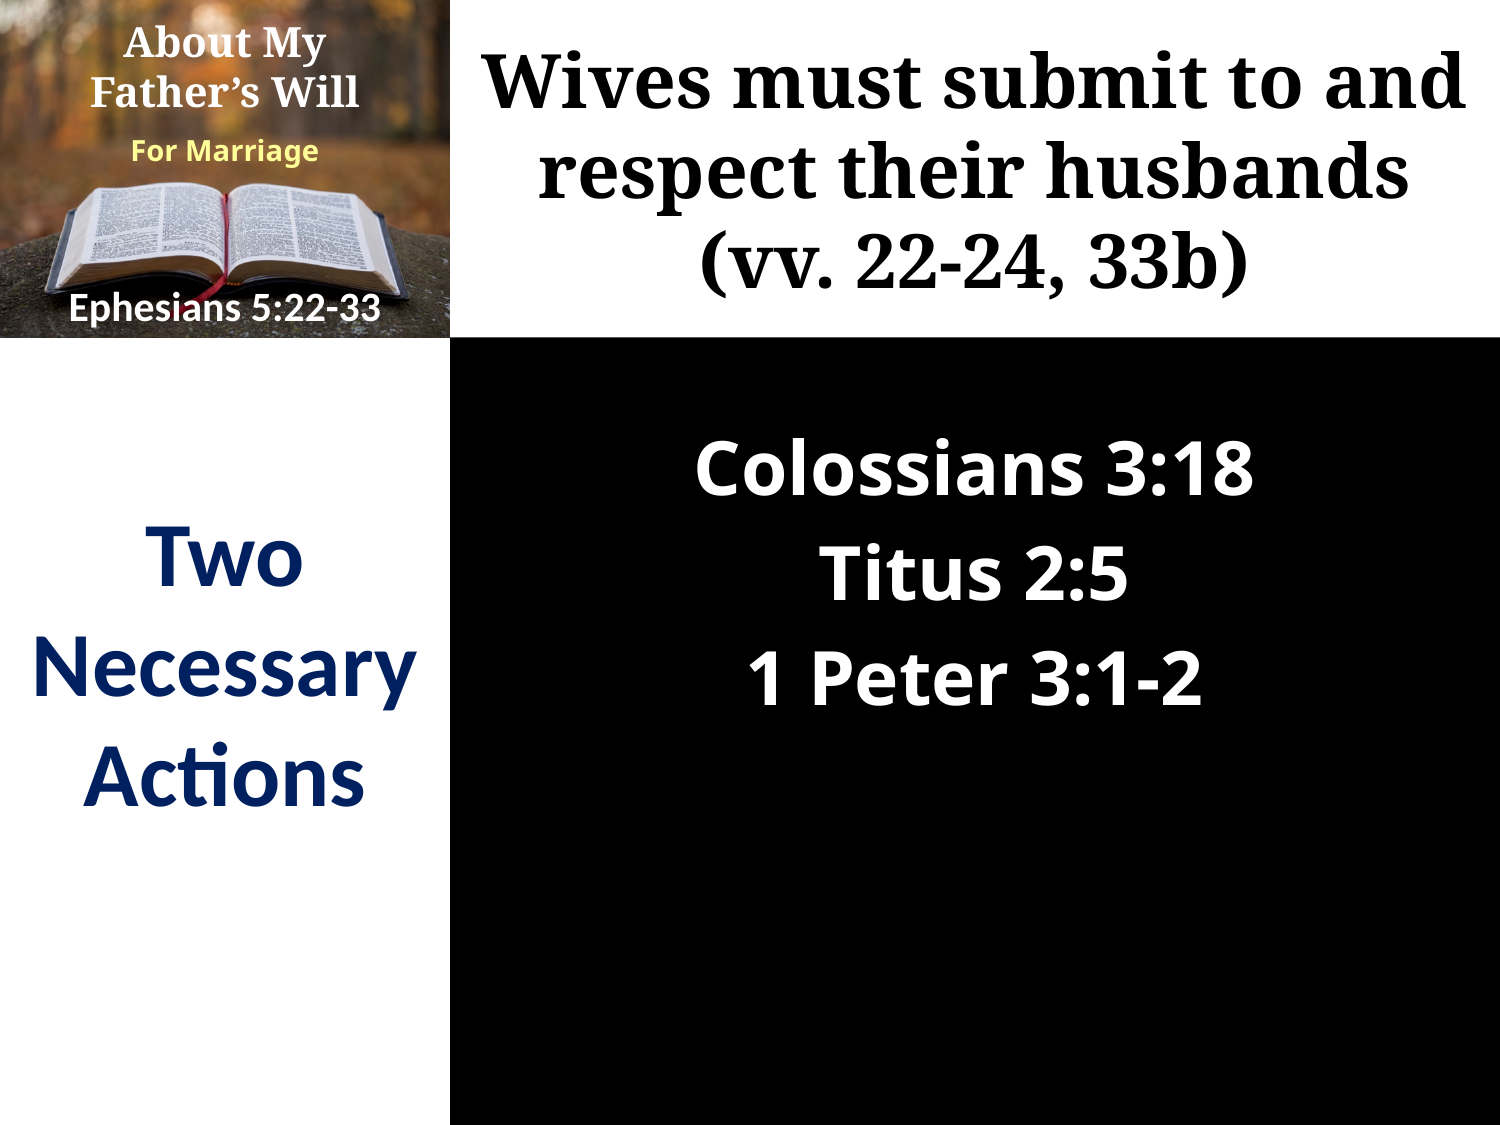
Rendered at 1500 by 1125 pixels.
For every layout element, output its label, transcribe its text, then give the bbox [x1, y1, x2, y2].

title Wives must submit to and respect their husbands (vv. 22-24, 33b) [451, 0, 1500, 338]
text_box [0, 343, 452, 1125]
list Colossians 3:18 Titus 2:5 1 Peter 3:1-2 [487, 412, 1463, 1005]
text_box Two Necessary Actions [0, 487, 450, 833]
picture [0, 0, 451, 338]
